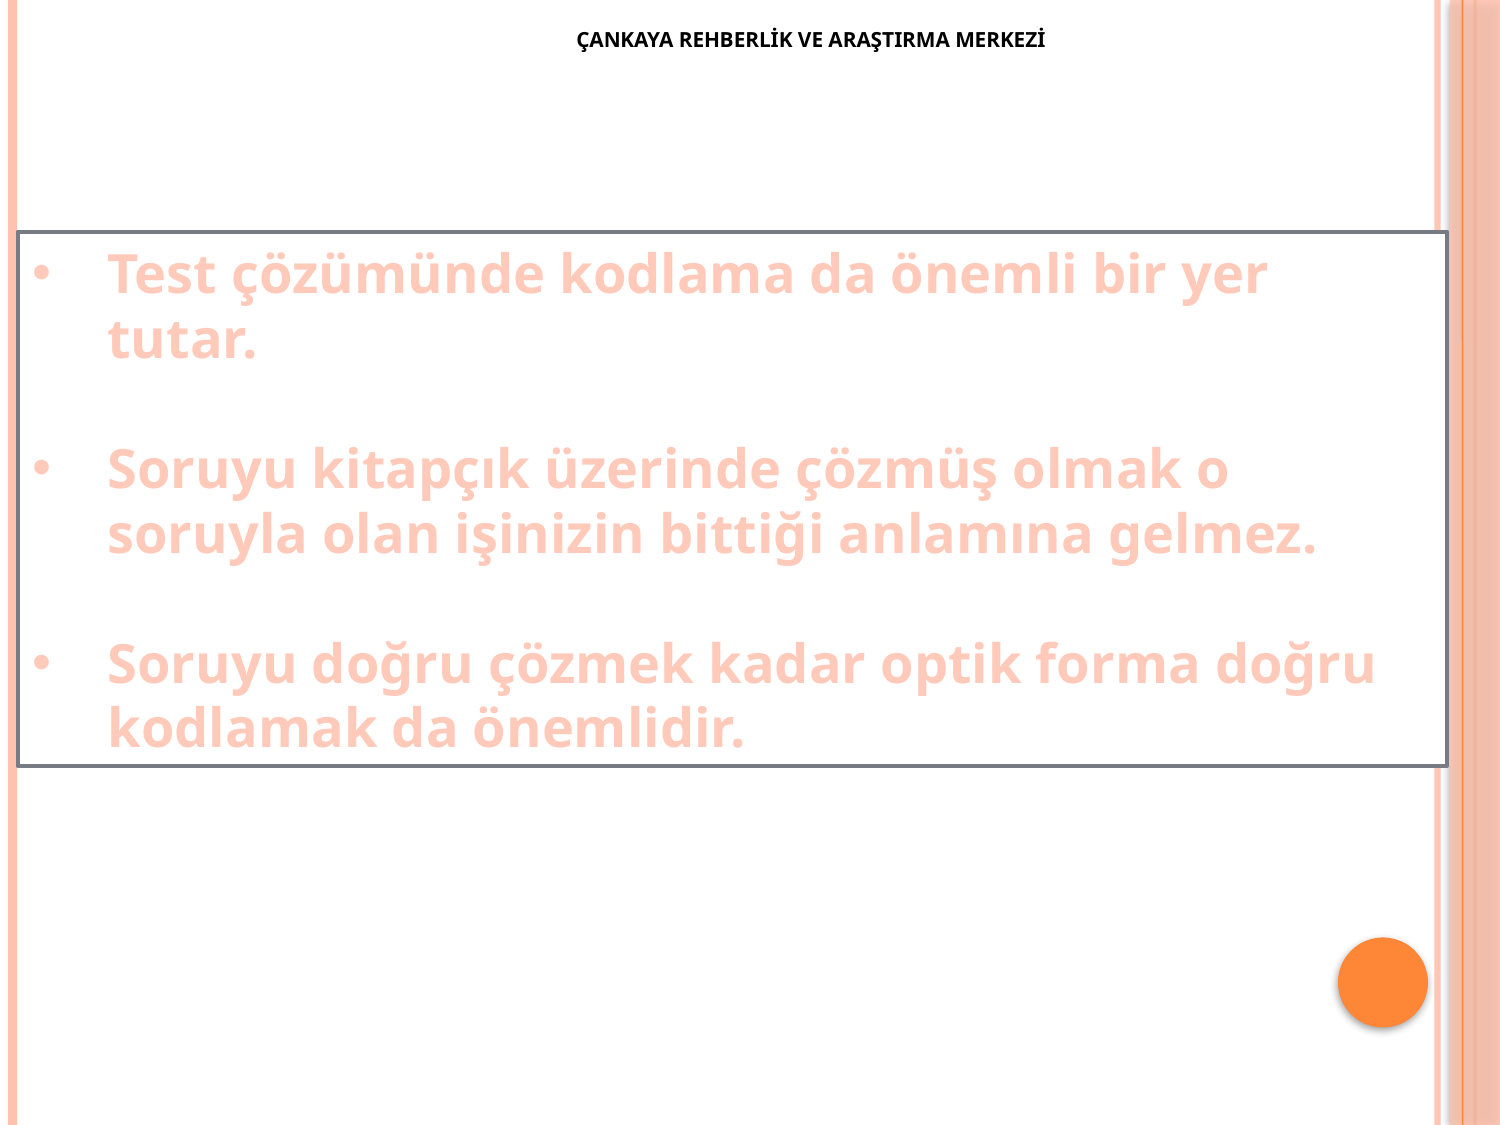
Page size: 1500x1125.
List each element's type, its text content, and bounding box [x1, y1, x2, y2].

text_box Test çözümünde kodlama da önemli bir yer tutar. Soruyu kitapçık üzerinde çözmüş olmak o soruyla olan işinizin bittiği anlamına gelmez. Soruyu doğru çözmek kadar optik forma doğru kodlamak da önemlidir. [16, 230, 1449, 768]
text_box ÇANKAYA REHBERLİK VE ARAŞTIRMA MERKEZİ [324, 19, 1297, 59]
